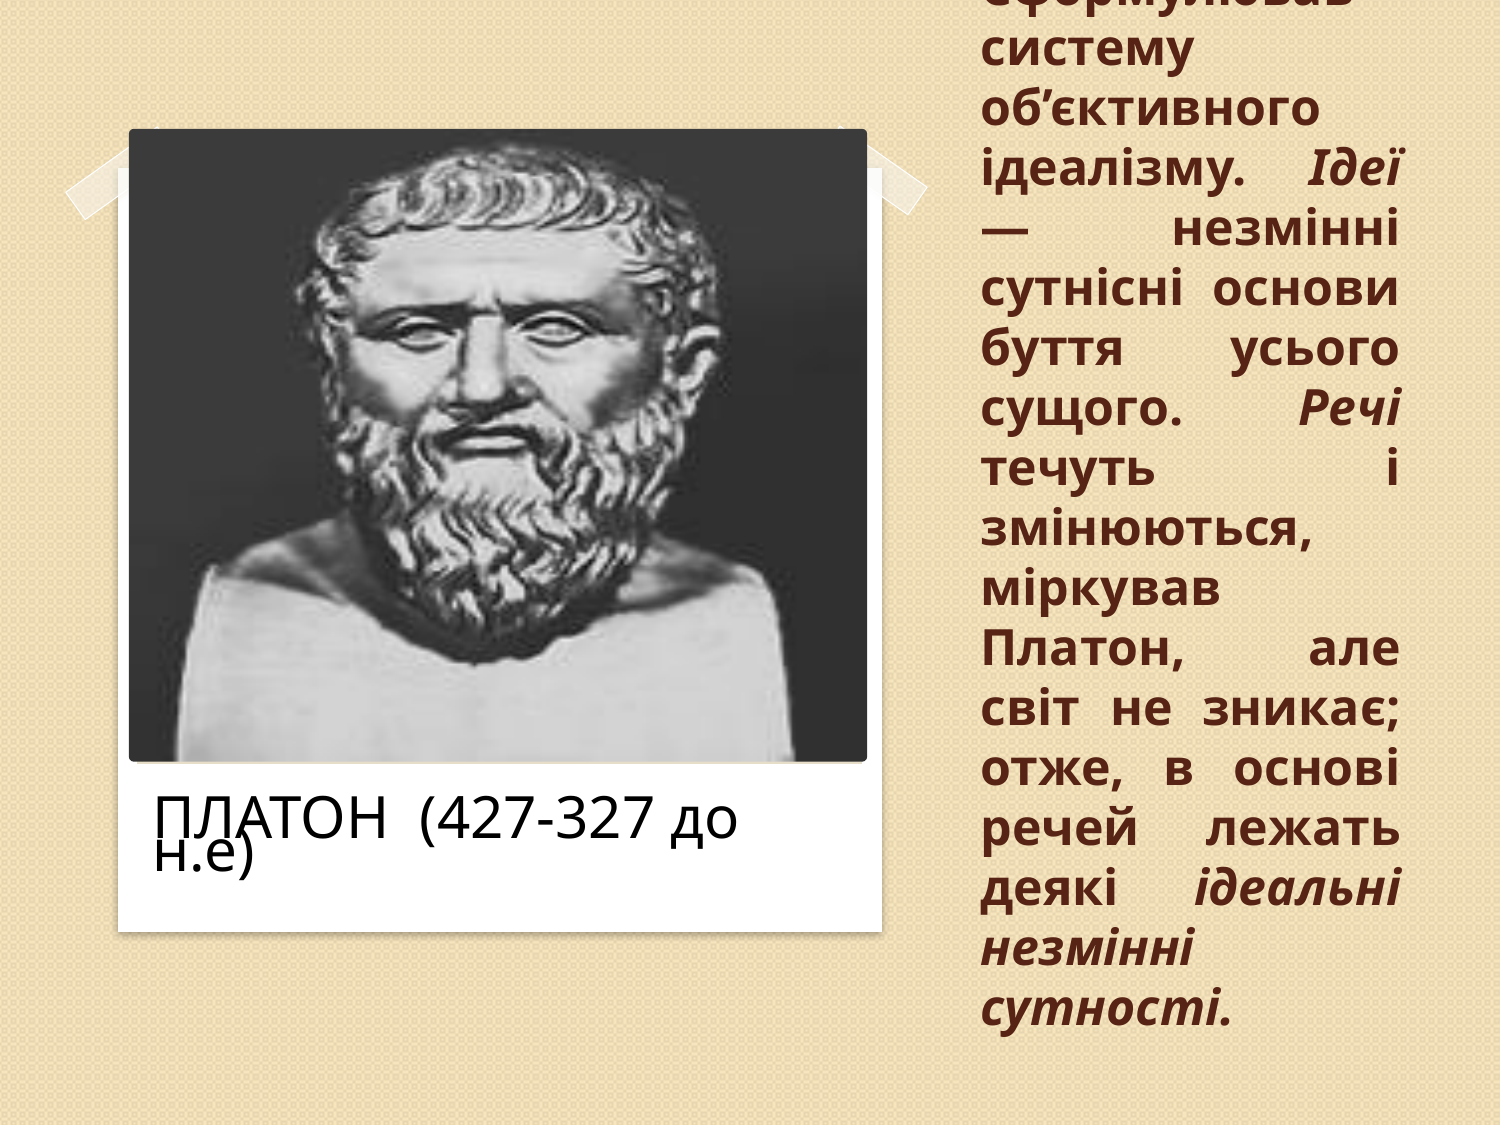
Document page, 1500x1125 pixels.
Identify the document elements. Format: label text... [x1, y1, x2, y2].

title Сформулював систему об’єктивного ідеалізму. Ідеї — незмінні сутнісні основи буття усього сущого. Речі течуть і змінюються, міркував Платон, але світ не зникає; отже, в основі речей лежать деякі ідеальні незмінні сутності. [965, 174, 1416, 1043]
list ПЛАТОН (427-327 до н.е) [137, 787, 863, 913]
picture [128, 128, 868, 765]
